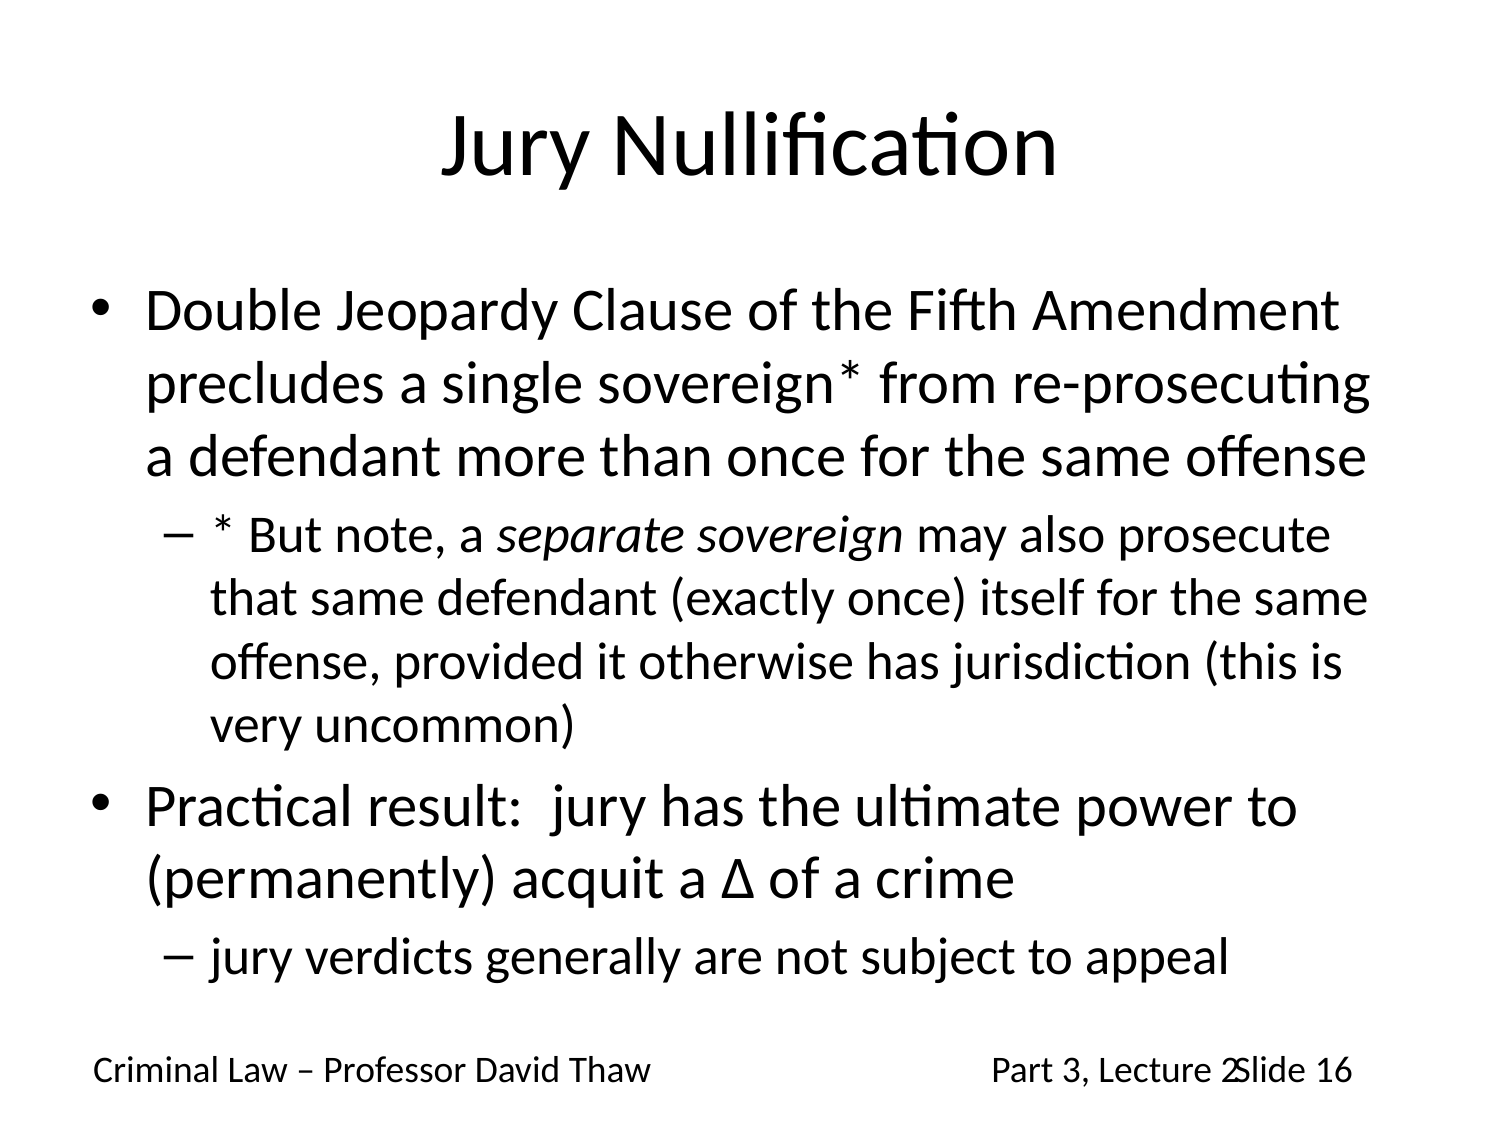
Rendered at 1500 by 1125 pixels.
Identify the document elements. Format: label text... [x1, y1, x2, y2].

title Jury Nullification [75, 45, 1425, 233]
list Double Jeopardy Clause of the Fifth Amendment precludes a single sovereign* from re-prosecuting a defendant more than once for the same offense * But note, a separate sovereign may also prosecute that same defendant (exactly once) itself for the same offense, provided it otherwise has jurisdiction (this is very uncommon) Practical result: jury has the ultimate power to (permanently) acquit a Δ of a crime jury verdicts generally are not subject to appeal [75, 262, 1425, 1005]
